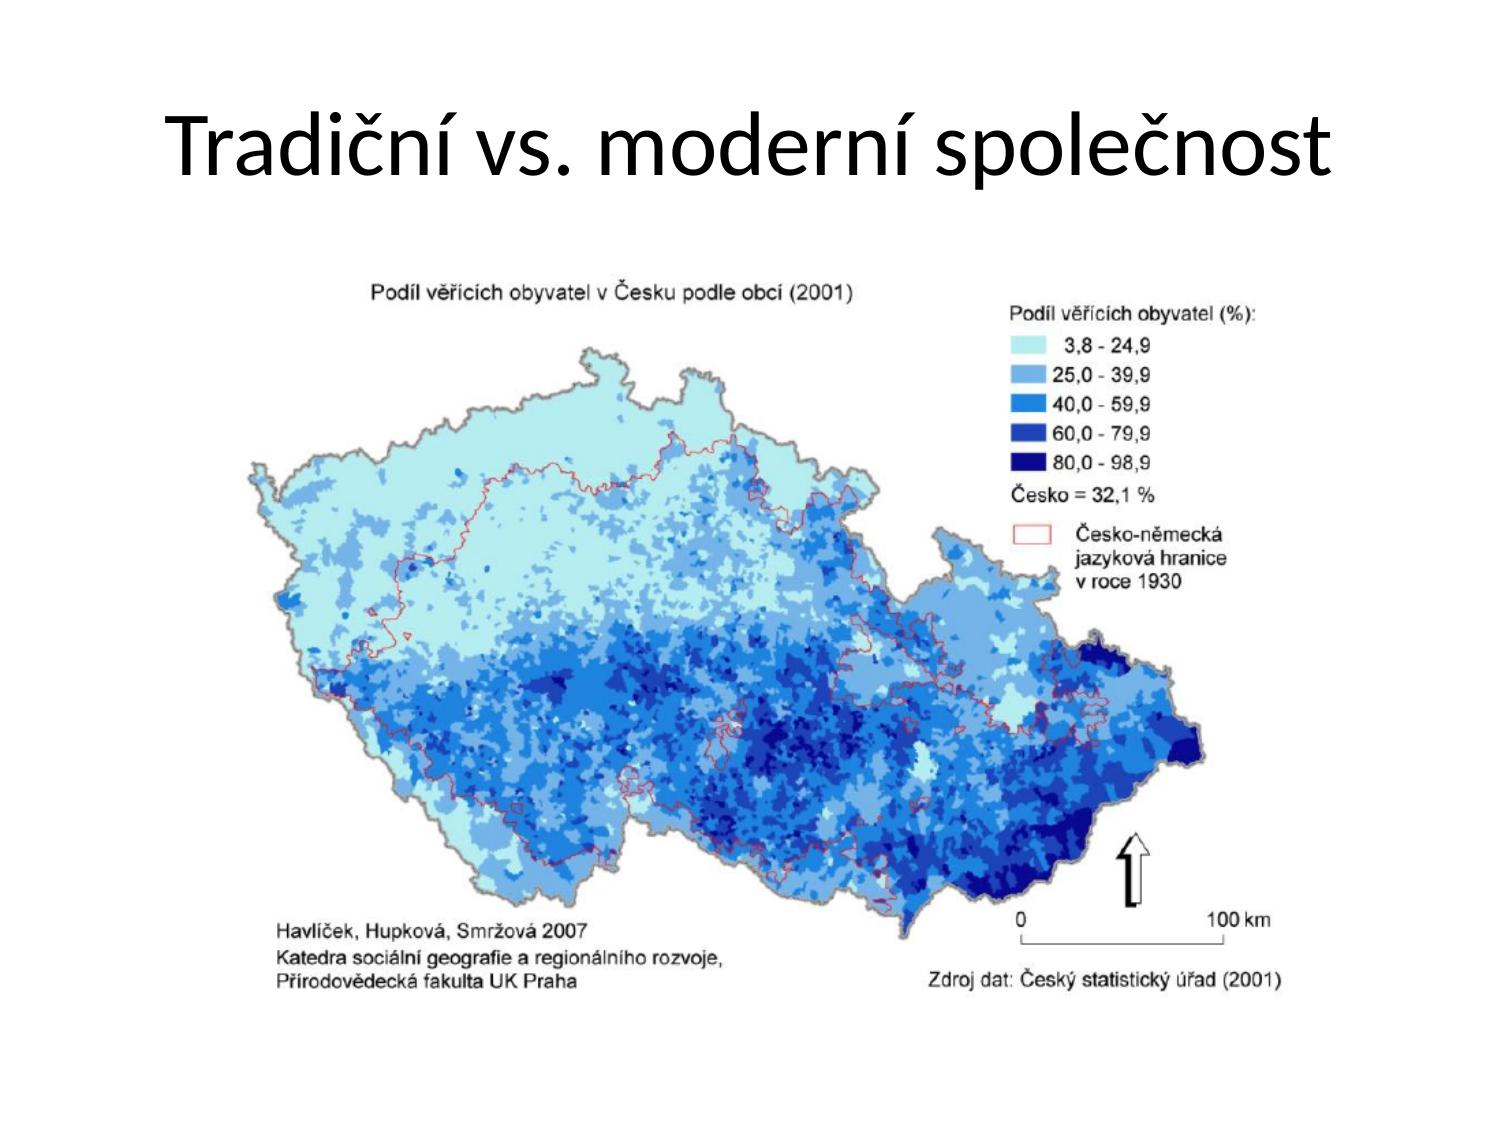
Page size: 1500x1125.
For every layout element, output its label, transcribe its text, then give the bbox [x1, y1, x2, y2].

title Tradiční vs. moderní společnost [75, 45, 1425, 233]
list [170, 262, 1329, 1006]
